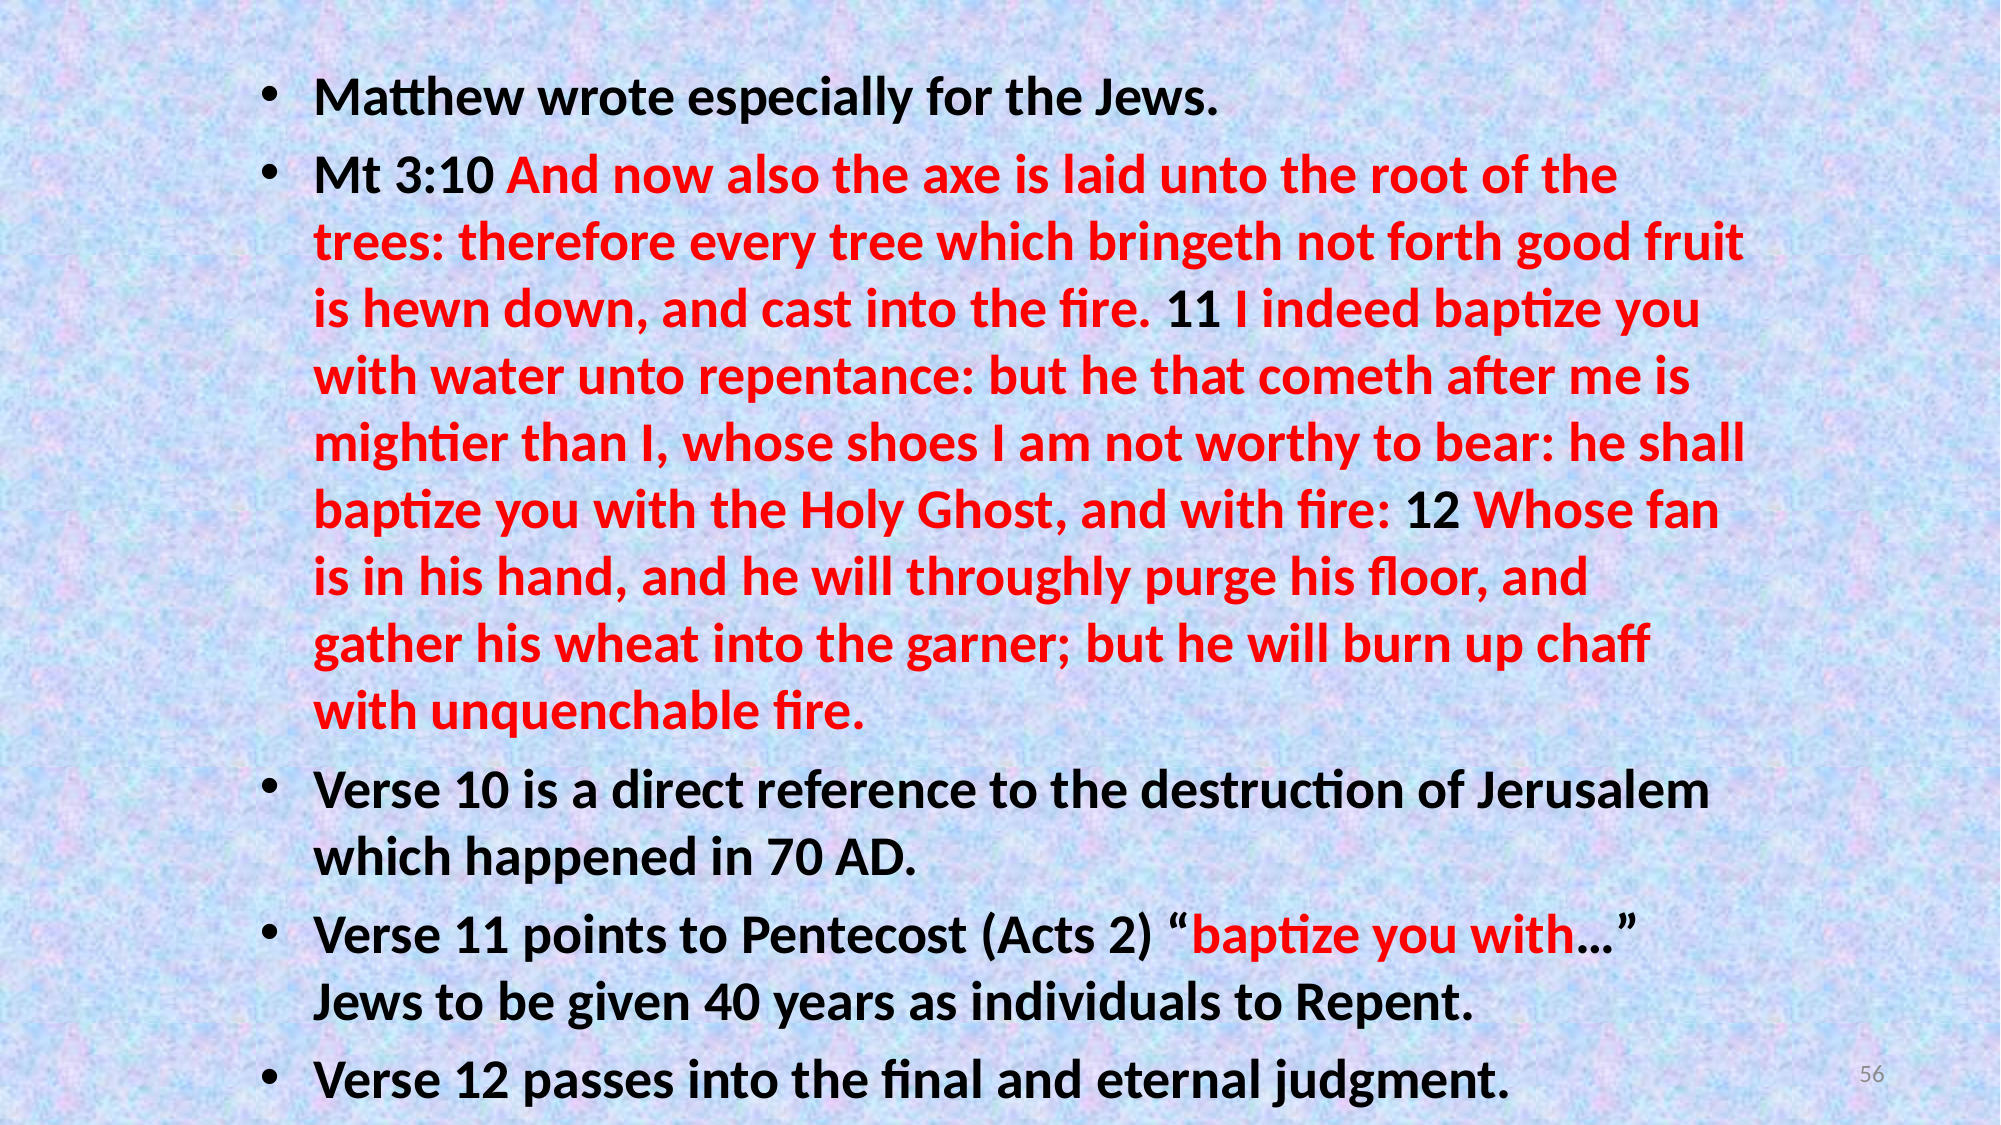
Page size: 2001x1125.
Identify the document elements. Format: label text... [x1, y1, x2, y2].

picture [0, 0, 2001, 1125]
slide_number 56 [1433, 1042, 1900, 1103]
list Matthew wrote especially for the Jews. Mt 3:10 And now also the axe is laid unto the root of the trees: therefore every tree which bringeth not forth good fruit is hewn down, and cast into the fire. 11 I indeed baptize you with water unto repentance: but he that cometh after me is mightier than I, whose shoes I am not worthy to bear: he shall baptize you with the Holy Ghost, and with fire: 12 Whose fan is in his hand, and he will throughly purge his floor, and gather his wheat into the garner; but he will burn up chaff with unquenchable fire. Verse 10 is a direct reference to the destruction of Jerusalem which happened in 70 AD. Verse 11 points to Pentecost (Acts 2) “baptize you with…” Jews to be given 40 years as individuals to Repent. Verse 12 passes into the final and eternal judgment. [244, 52, 1763, 1125]
